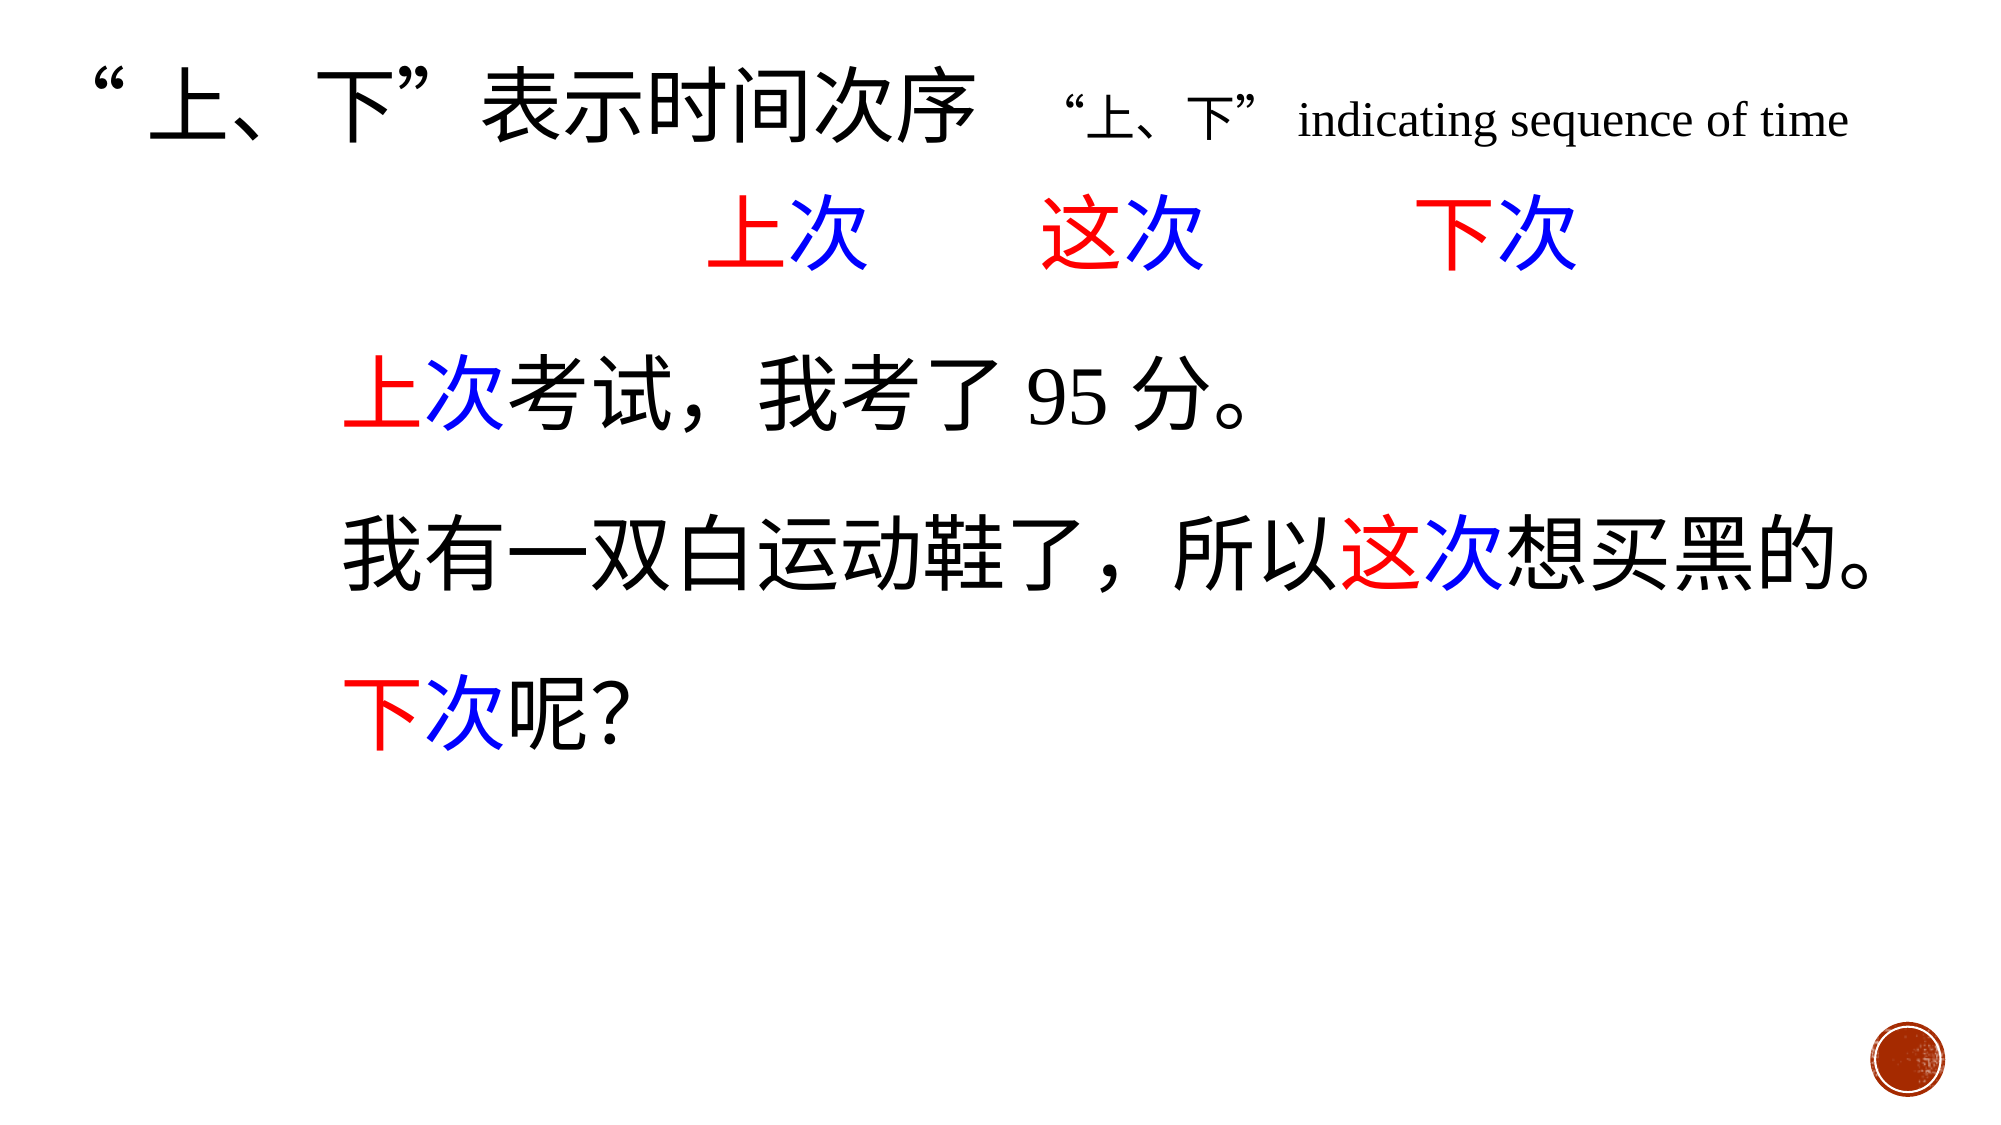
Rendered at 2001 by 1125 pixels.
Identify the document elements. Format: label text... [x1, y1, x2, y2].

text_box 上次 这次 下次 上次考试，我考了95分。 我有一双白运动鞋了，所以这次想买黑的。 下次呢？ [325, 161, 1959, 929]
text_box “上、下”表示时间次序 “上、下”indicating sequence of time [28, 15, 2000, 161]
